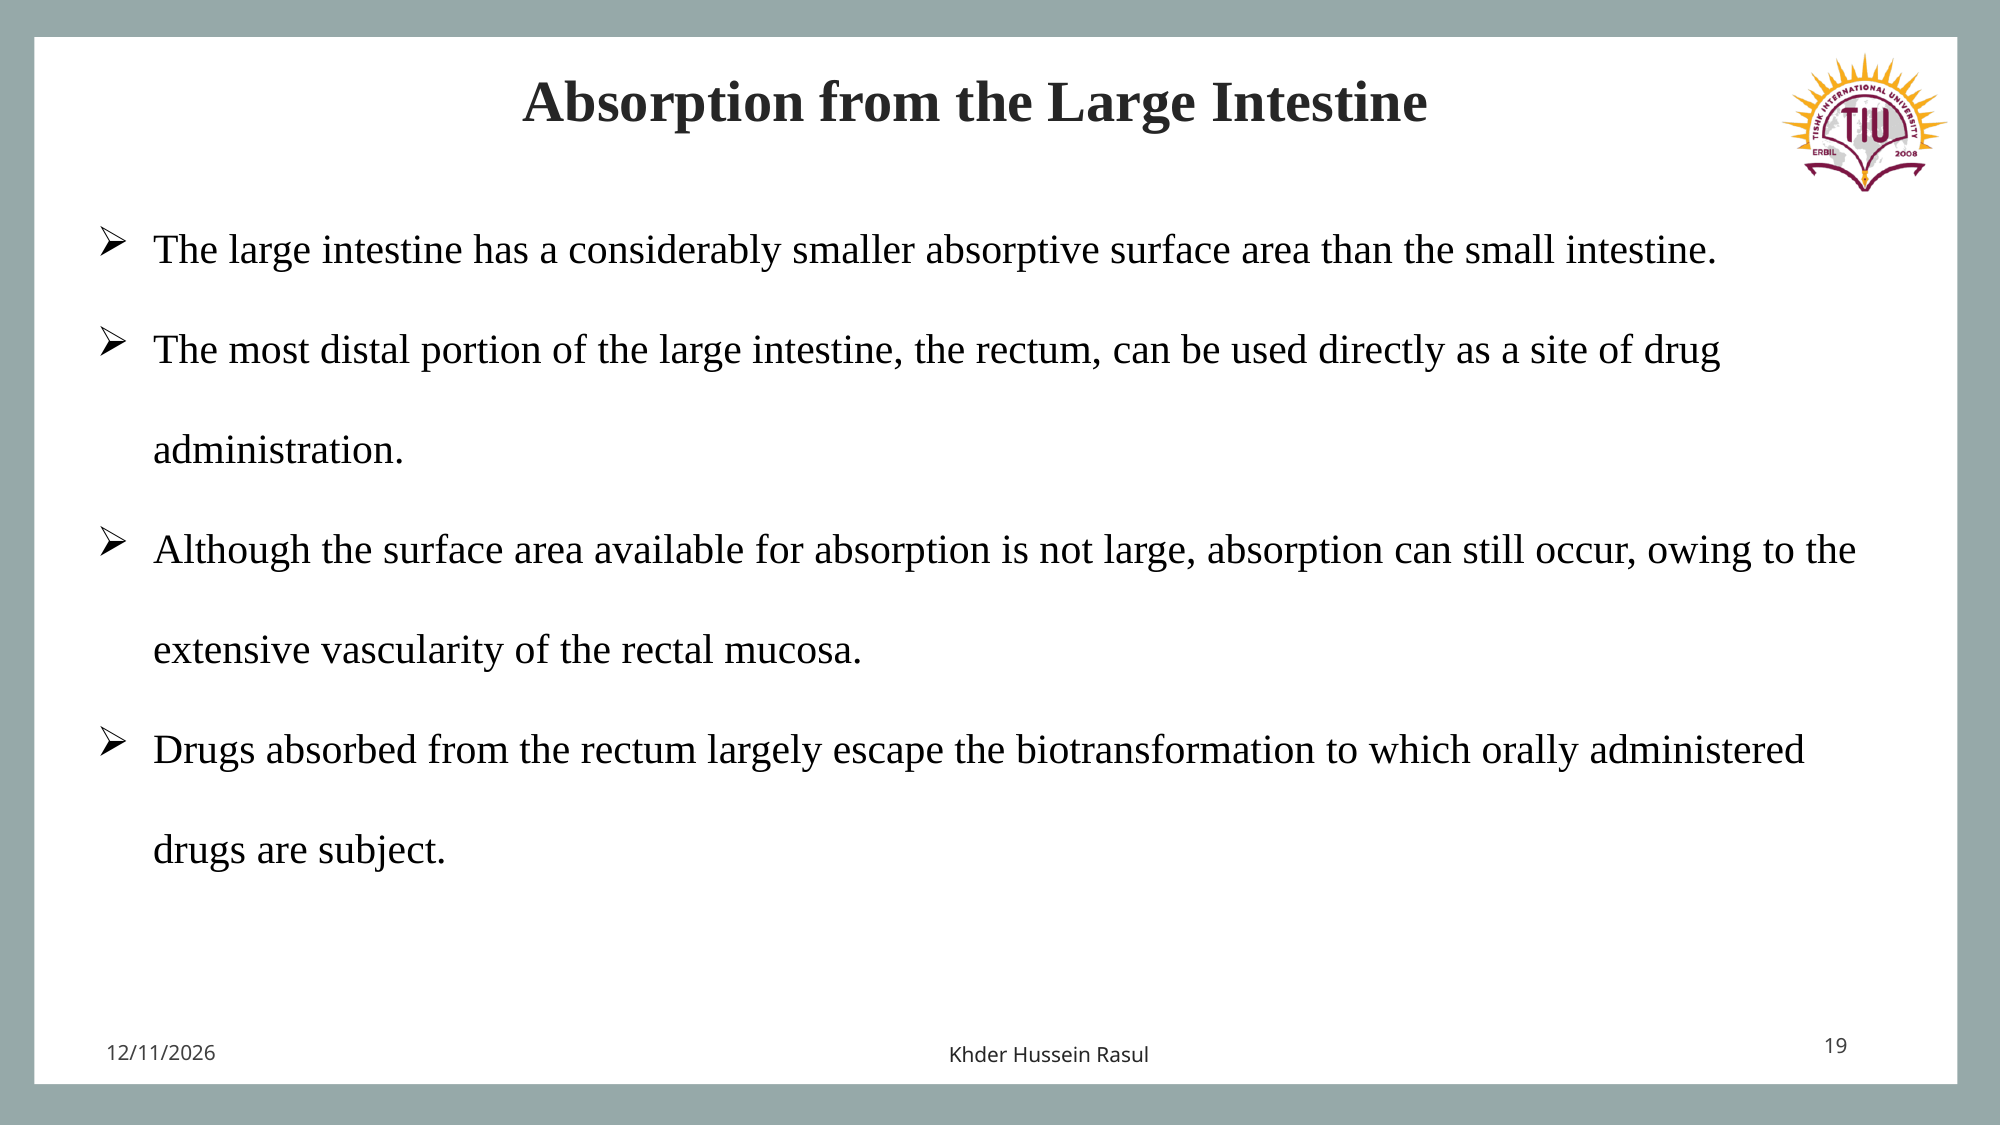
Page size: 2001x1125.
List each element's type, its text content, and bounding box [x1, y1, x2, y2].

footer Khder Hussein Rasul [934, 1014, 1185, 1075]
text_box The large intestine has a considerably smaller absorptive surface area than the small intestine. The most distal portion of the large intestine, the rectum, can be used directly as a site of drug administration. Although the surface area available for absorption is not large, absorption can still occur, owing to the extensive vascularity of the rectal mucosa. Drugs absorbed from the rectum largely escape the biotransformation to which orally administered drugs are subject. [82, 164, 1889, 880]
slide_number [67, 1015, 231, 1076]
text_box [0, 0, 2000, 1125]
text_box [34, 37, 1958, 1085]
slide_number 19 [1412, 1008, 1863, 1069]
title Absorption from the Large Intestine [172, 0, 1779, 164]
picture [1778, 37, 1951, 206]
